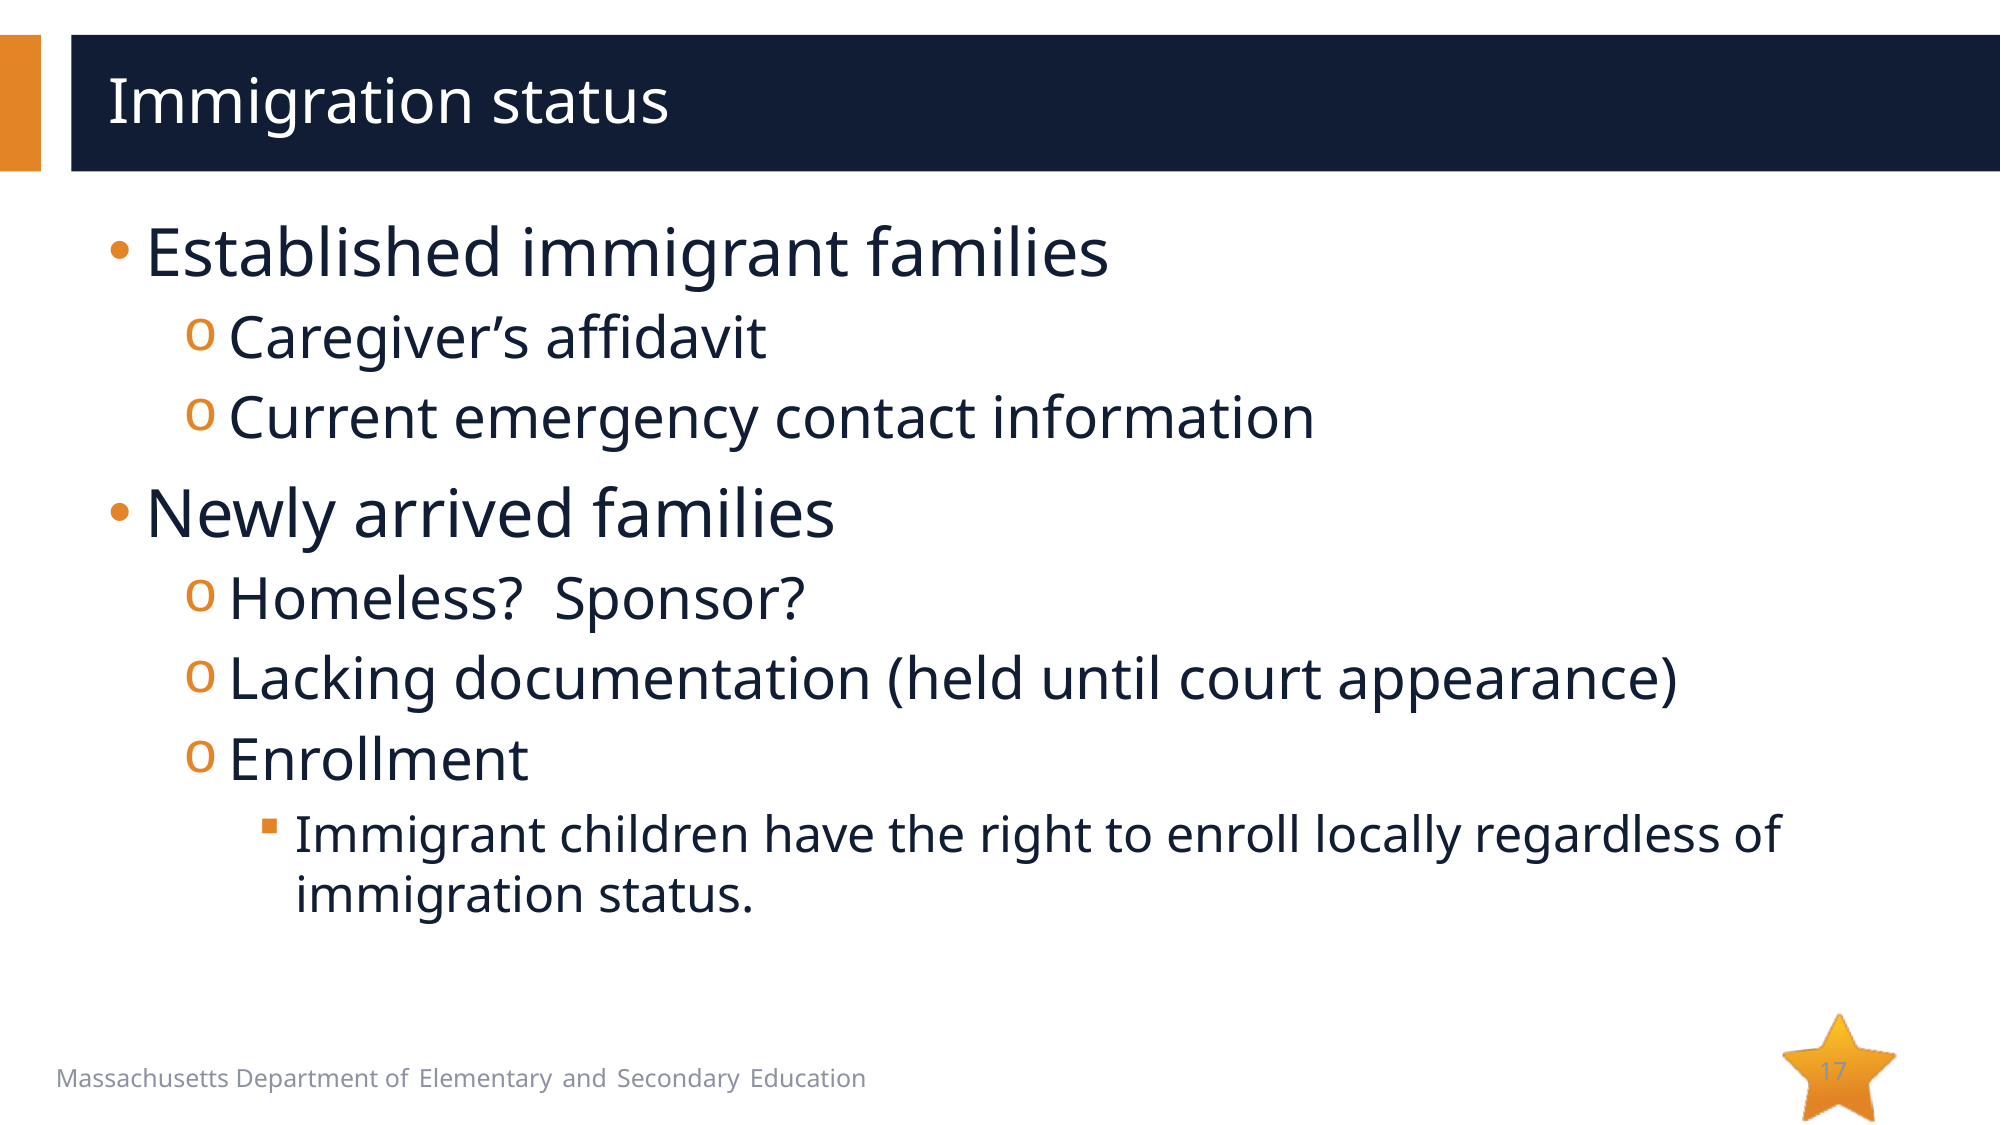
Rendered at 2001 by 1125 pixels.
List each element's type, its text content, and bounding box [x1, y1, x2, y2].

list Established immigrant families Caregiver’s affidavit Current emergency contact information Newly arrived families Homeless? Sponsor? Lacking documentation (held until court appearance) Enrollment Immigrant children have the right to enroll locally regardless of immigration status. [93, 201, 1959, 1031]
slide_number 17 [1412, 1042, 1863, 1103]
picture [1775, 1031, 1909, 1125]
title Immigration status [93, 47, 1959, 159]
